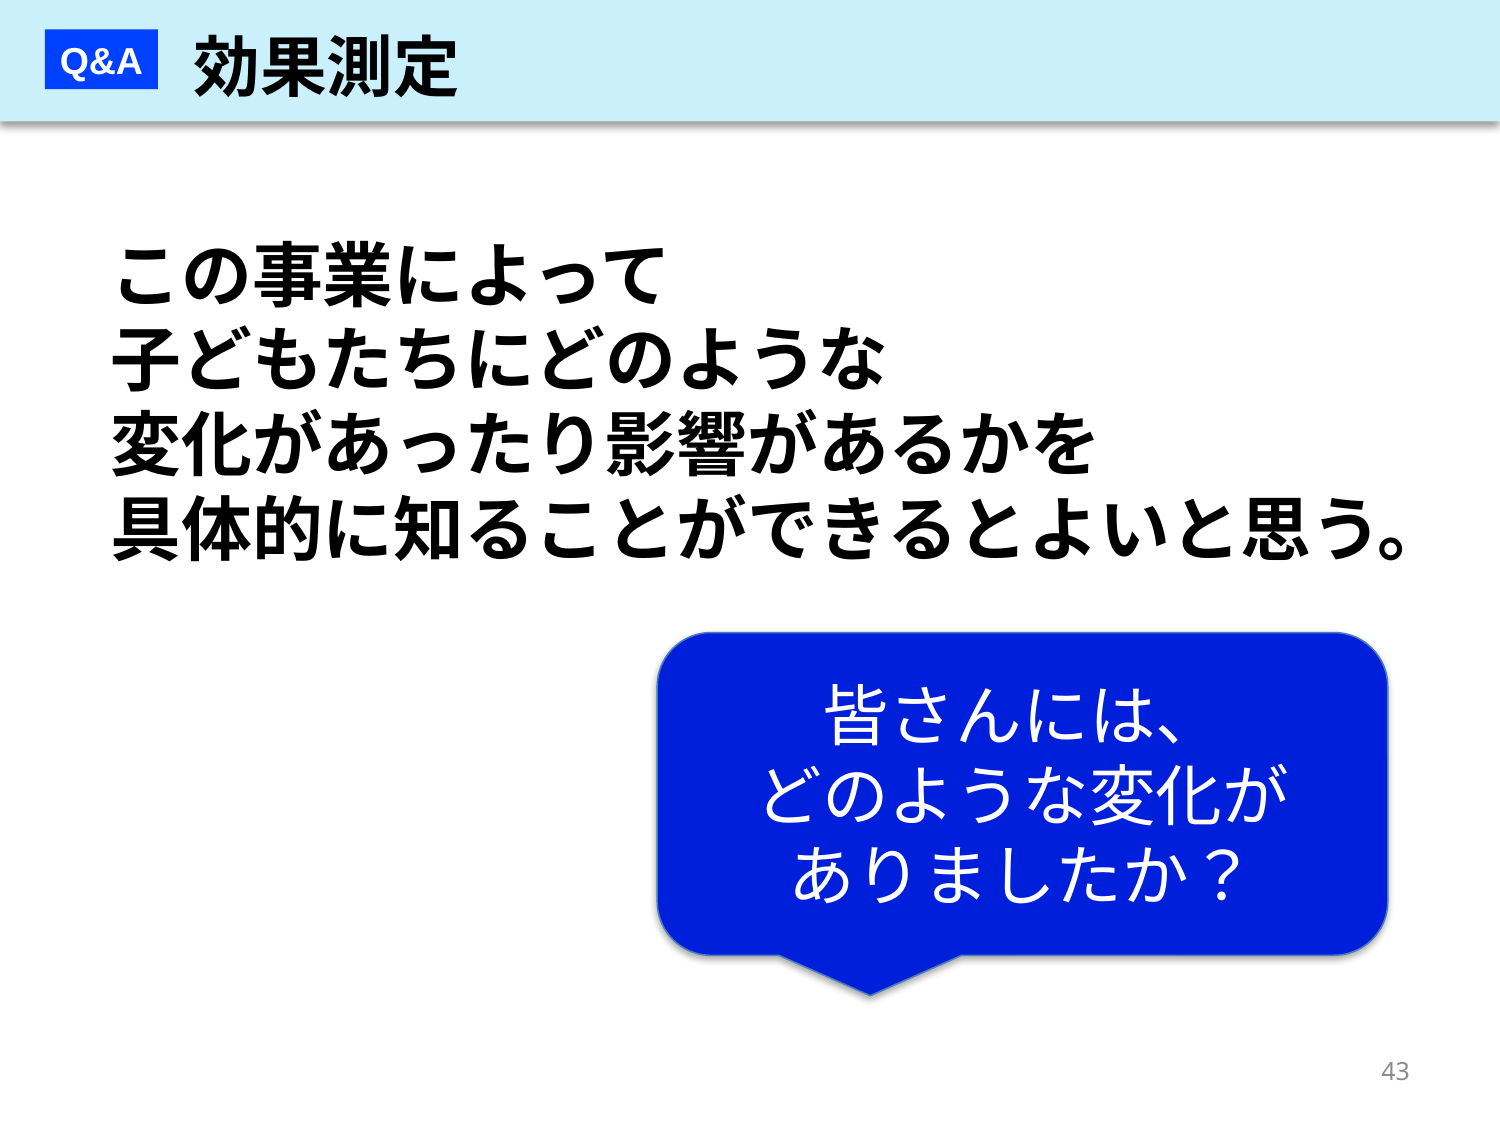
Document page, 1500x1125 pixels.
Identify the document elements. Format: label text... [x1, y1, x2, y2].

slide_number 43 [1074, 1042, 1425, 1103]
text_box 効果測定 [178, 17, 476, 113]
text_box 皆さんには、 どのような変化が ありましたか？ [656, 631, 1389, 997]
title この事業によって 子どもたちにどのような 変化があったり影響があるかを 具体的に知ることができるとよいと思う。 [95, 279, 1404, 521]
text_box Q&A [44, 29, 158, 90]
